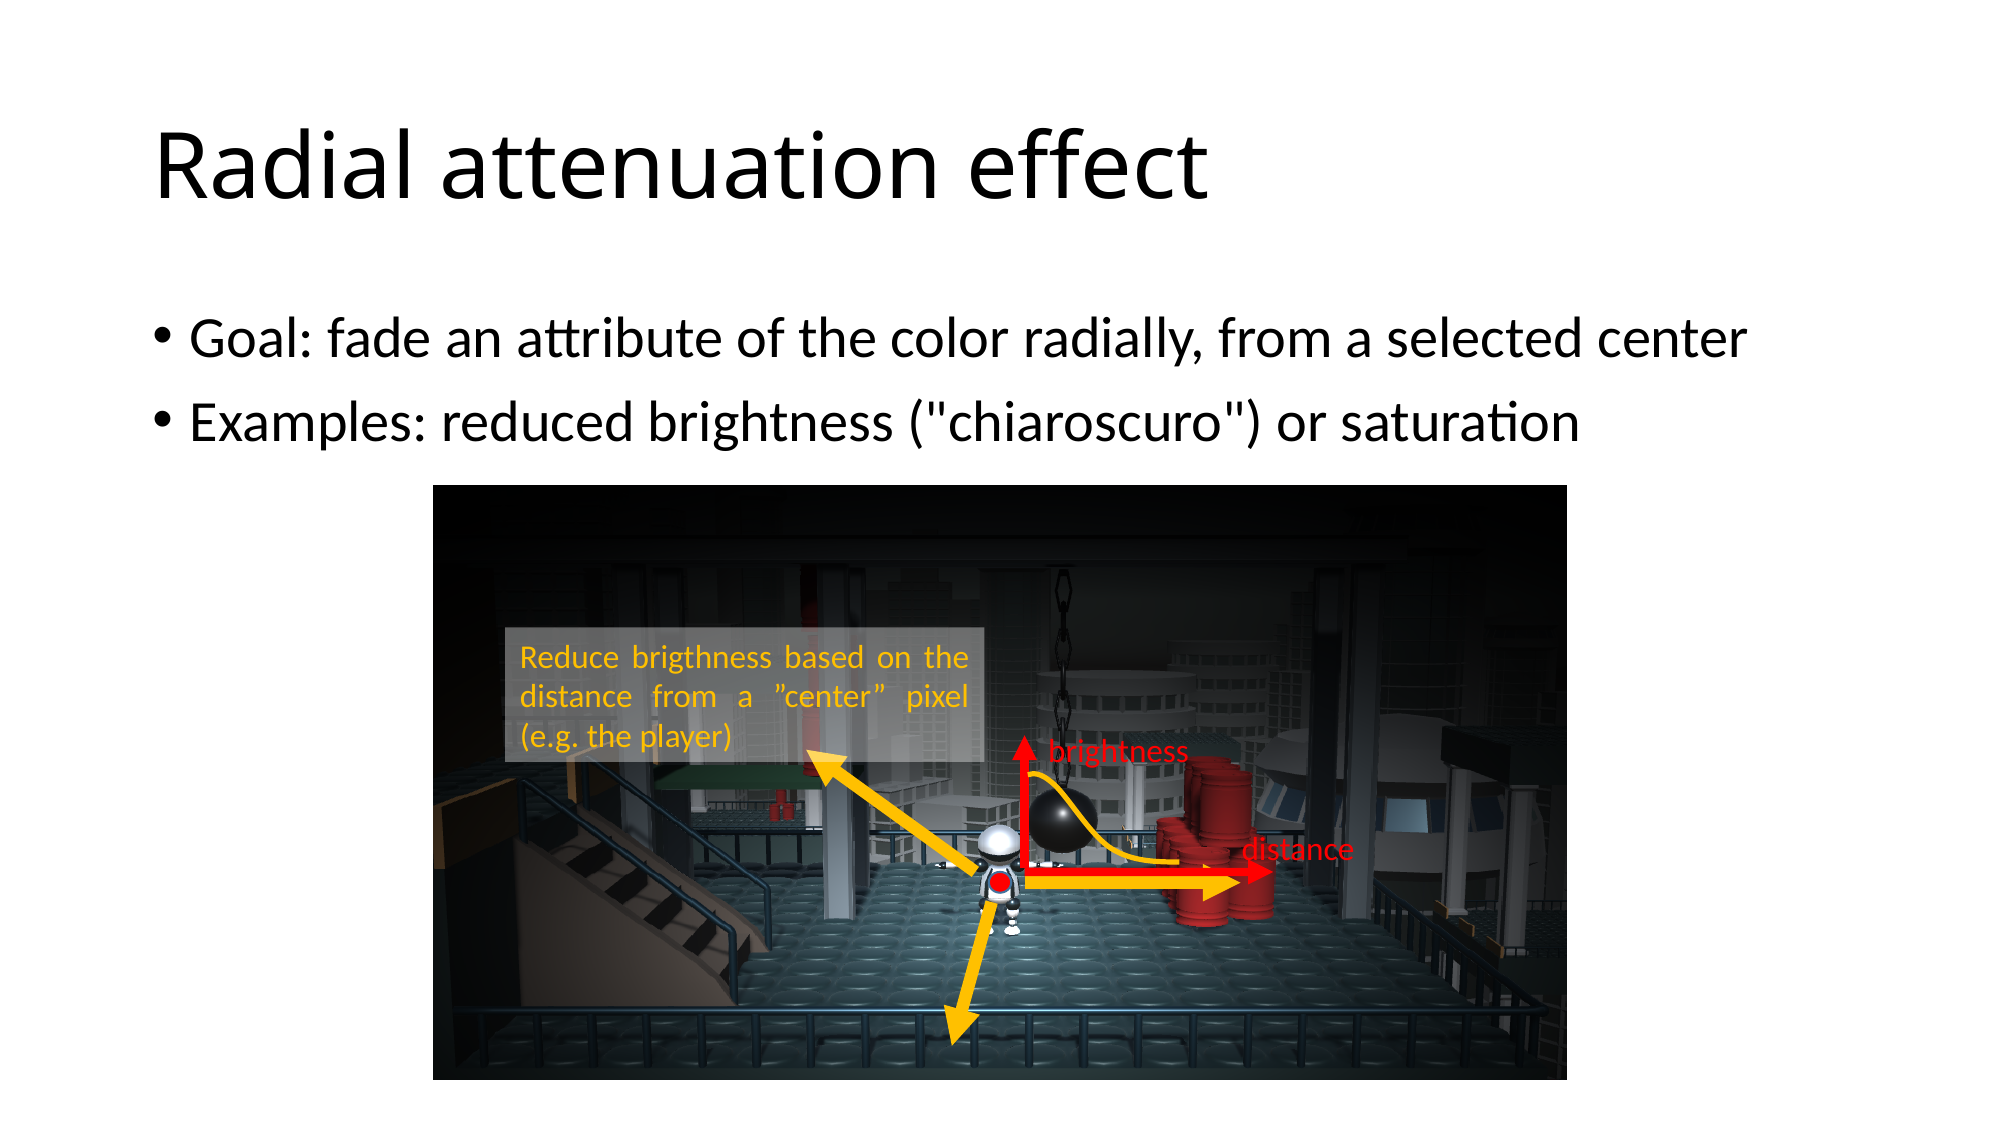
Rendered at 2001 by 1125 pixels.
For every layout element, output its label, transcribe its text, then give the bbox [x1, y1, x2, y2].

list Goal: fade an attribute of the color radially, from a selected center Examples: reduced brightness ("chiaroscuro") or saturation [137, 299, 1863, 1014]
title Radial attenuation effect [137, 59, 1863, 278]
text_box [433, 485, 1567, 1080]
